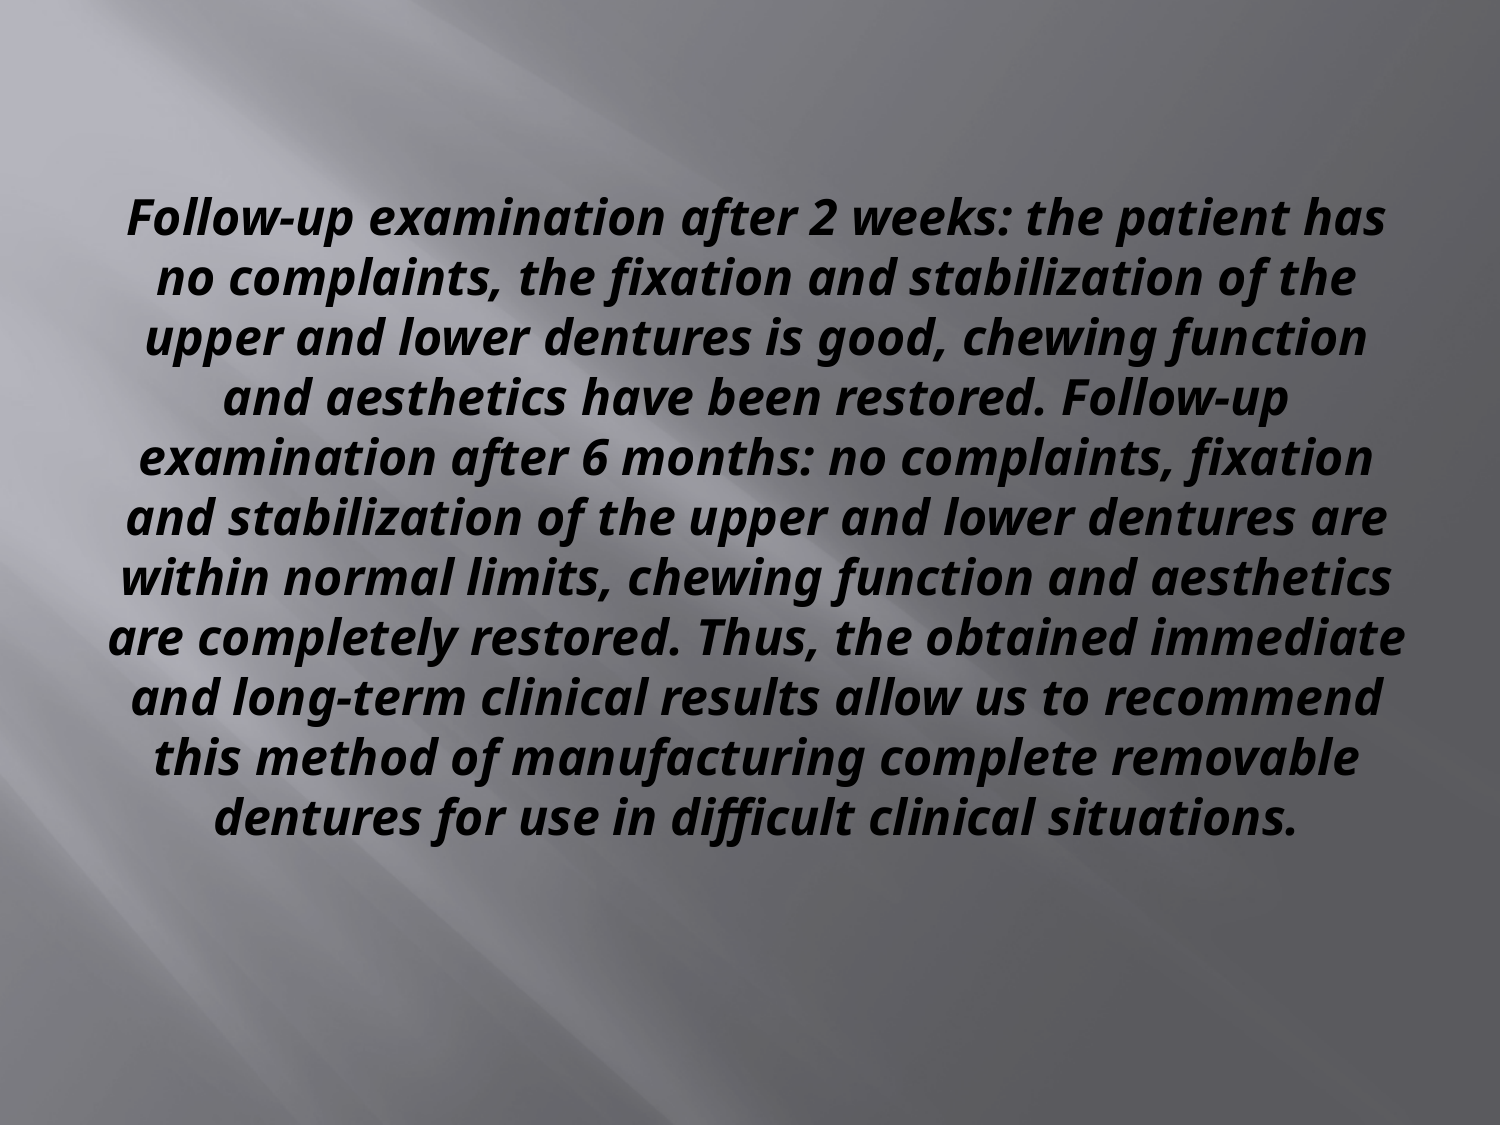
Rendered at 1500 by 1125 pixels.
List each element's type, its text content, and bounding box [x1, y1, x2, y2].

title Follow-up examination after 2 weeks: the patient has no complaints, the fixation and stabilization of the upper and lower dentures is good, chewing function and aesthetics have been restored. Follow-up examination after 6 months: no complaints, fixation and stabilization of the upper and lower dentures are within normal limits, chewing function and aesthetics are completely restored. Thus, the obtained immediate and long-term clinical results allow us to recommend this method of manufacturing complete removable dentures for use in difficult clinical situations. [82, 421, 1432, 610]
